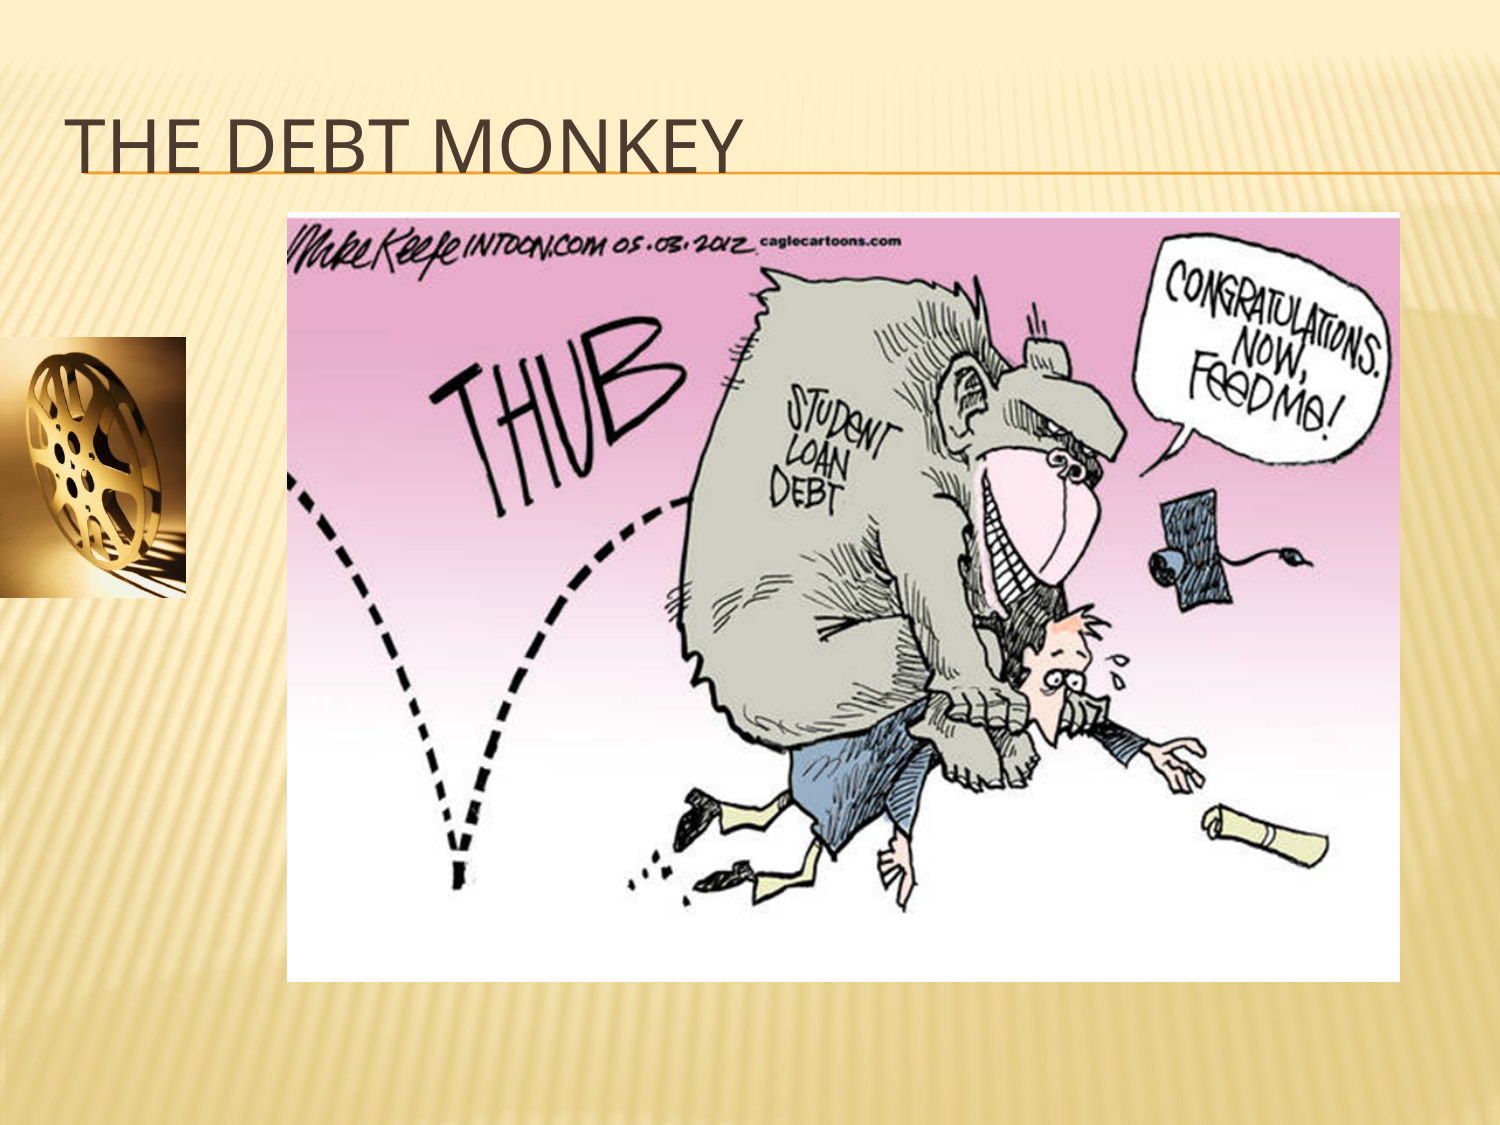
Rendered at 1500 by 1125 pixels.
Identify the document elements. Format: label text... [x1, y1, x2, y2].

title The debt monkey [50, 75, 1475, 213]
picture [287, 212, 1400, 983]
picture [0, 337, 186, 598]
